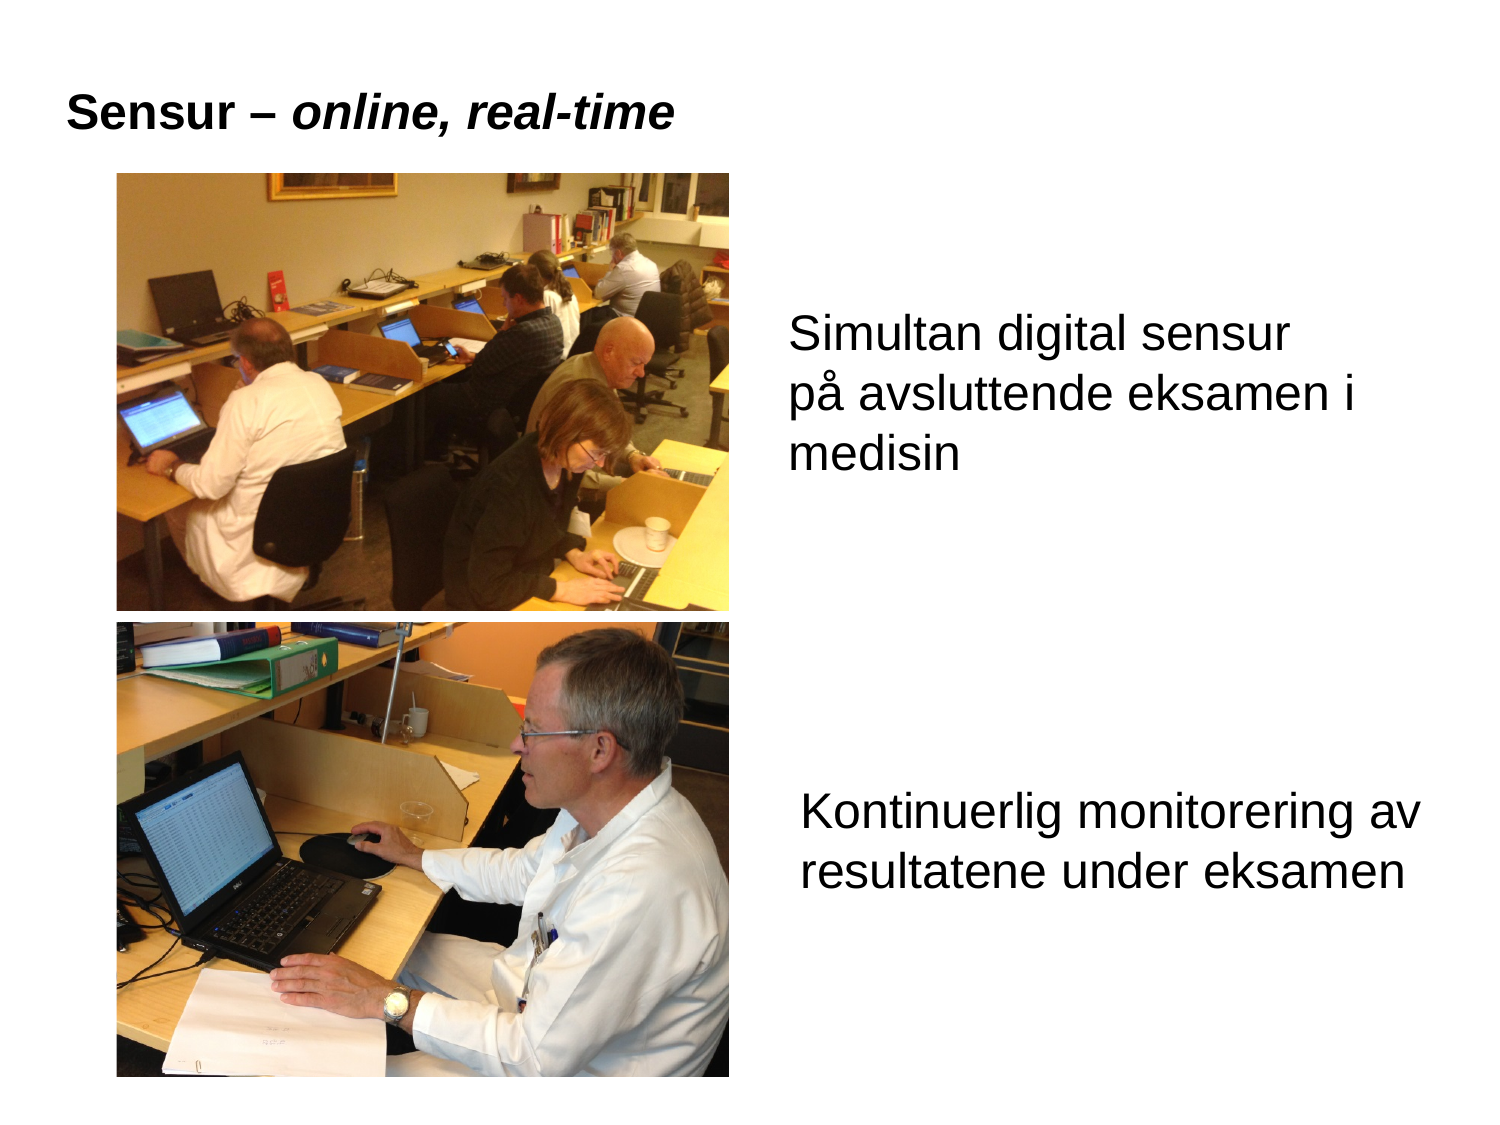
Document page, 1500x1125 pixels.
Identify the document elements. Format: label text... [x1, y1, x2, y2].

text_box Kontinuerlig monitorering av resultatene under eksamen [785, 770, 1438, 906]
picture [116, 622, 730, 1077]
text_box Sensur – online, real-time [51, 71, 691, 147]
text_box Simultan digital sensur på avsluttende eksamen i medisin [774, 293, 1434, 489]
picture [116, 172, 730, 612]
